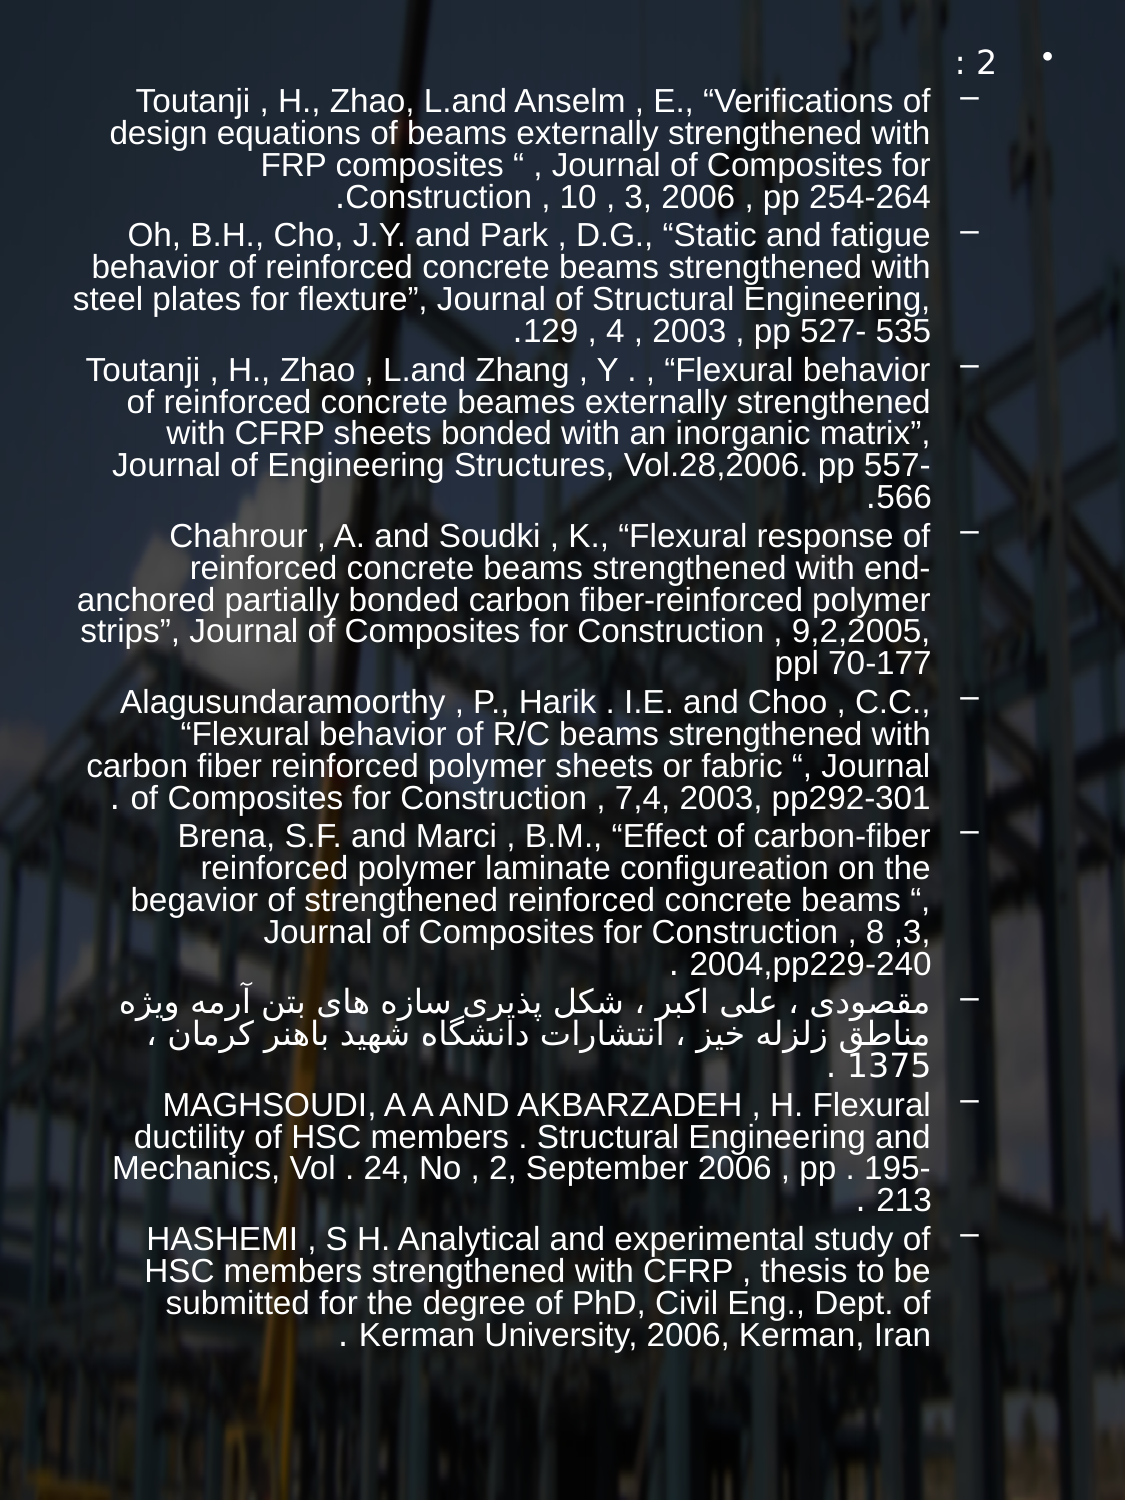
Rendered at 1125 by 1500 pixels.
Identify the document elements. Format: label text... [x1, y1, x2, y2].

picture [0, 0, 1125, 1500]
list 2 : Toutanji , H., Zhao, L.and Anselm , E., “Verifications of design equations of beams externally strengthened with FRP composites “ , Journal of Composites for Construction , 10 , 3, 2006 , pp 254-264. Oh, B.H., Cho, J.Y. and Park , D.G., “Static and fatigue behavior of reinforced concrete beams strengthened with steel plates for flexture”, Journal of Structural Engineering, 129 , 4 , 2003 , pp 527- 535. Toutanji , H., Zhao , L.and Zhang , Y . , “Flexural behavior of reinforced concrete beames externally strengthened with CFRP sheets bonded with an inorganic matrix”, Journal of Engineering Structures, Vol.28,2006. pp 557-566. Chahrour , A. and Soudki , K., “Flexural response of reinforced concrete beams strengthened with end-anchored partially bonded carbon fiber-reinforced polymer strips”, Journal of Composites for Construction , 9,2,2005, ppl 70-177 Alagusundaramoorthy , P., Harik . I.E. and Choo , C.C., “Flexural behavior of R/C beams strengthened with carbon fiber reinforced polymer sheets or fabric “, Journal of Composites for Construction , 7,4, 2003, pp292-301 . Brena, S.F. and Marci , B.M., “Effect of carbon-fiber reinforced polymer laminate configureation on the begavior of strengthened reinforced concrete beams “, Journal of Composites for Construction , 8 ,3, 2004,pp229-240 . مقصودی ، علی اکبر ، شکل پذیری سازه های بتن آرمه ویژه مناطق زلزله خیز ، انتشارات دانشگاه شهید باهنر کرمان ، 1375 . MAGHSOUDI, A A AND AKBARZADEH , H. Flexural ductility of HSC members . Structural Engineering and Mechanics, Vol . 24, No , 2, September 2006 , pp . 195-213 . HASHEMI , S H. Analytical and experimental study of HSC members strengthened with CFRP , thesis to be submitted for the degree of PhD, Civil Eng., Dept. of Kerman University, 2006, Kerman, Iran . [56, 41, 1069, 1436]
